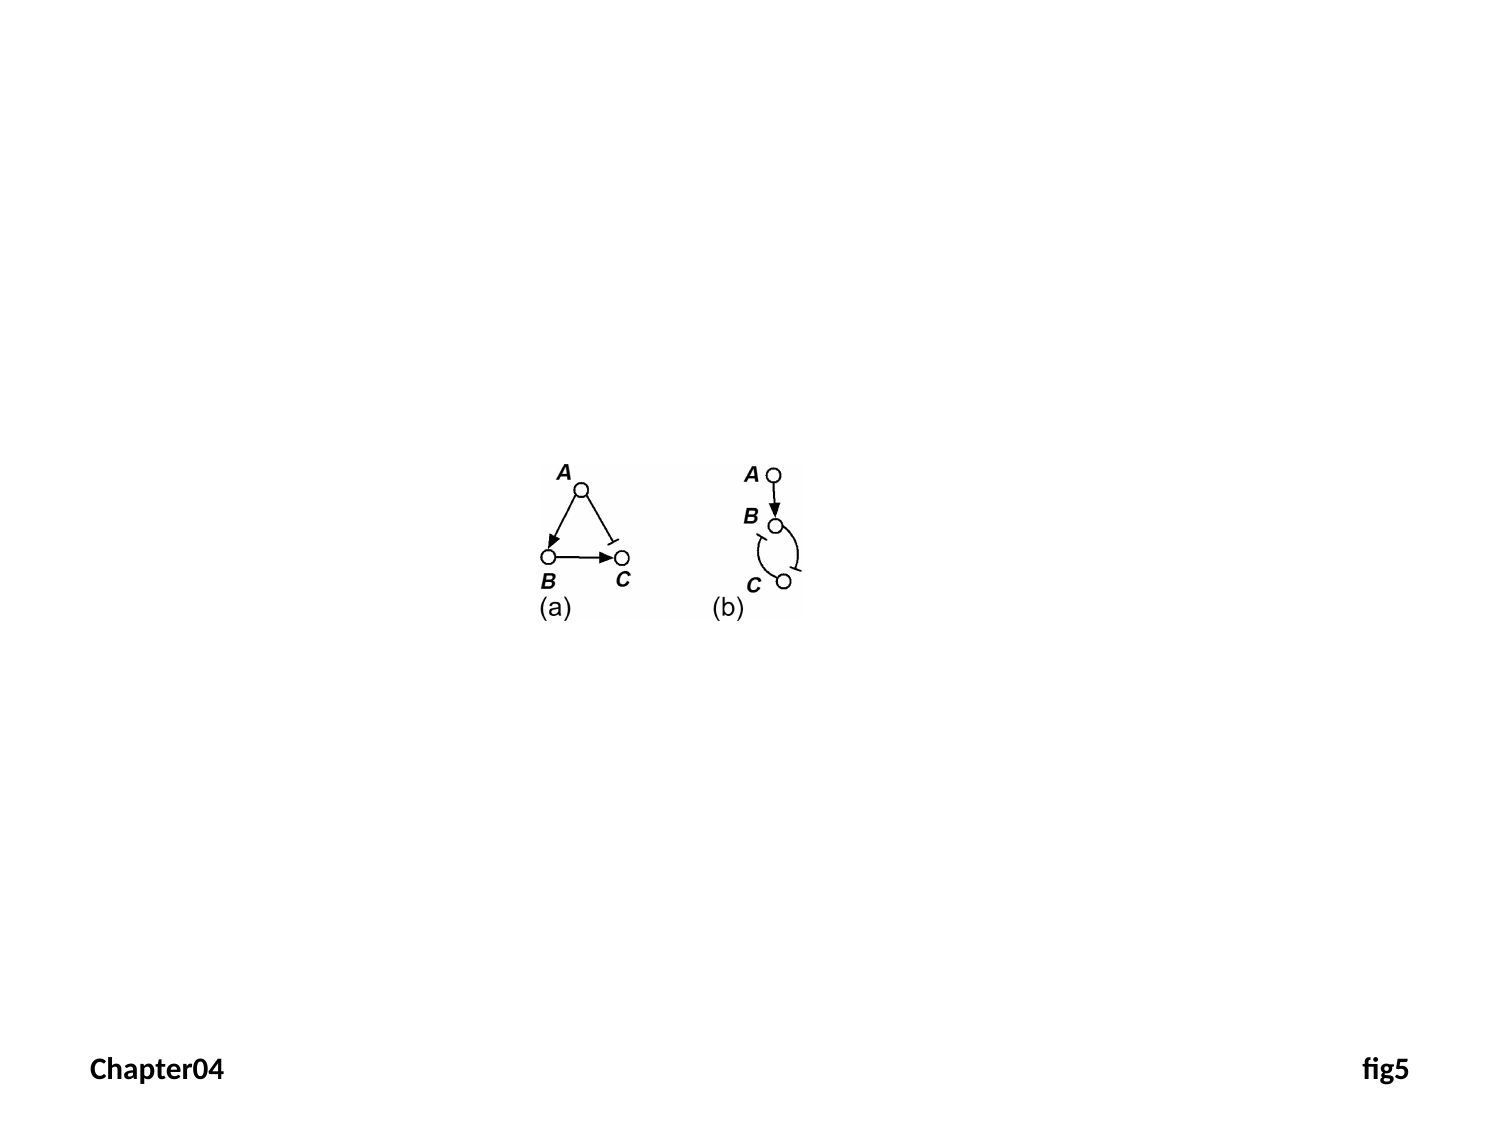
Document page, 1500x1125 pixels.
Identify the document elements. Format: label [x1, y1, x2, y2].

picture [539, 464, 803, 622]
